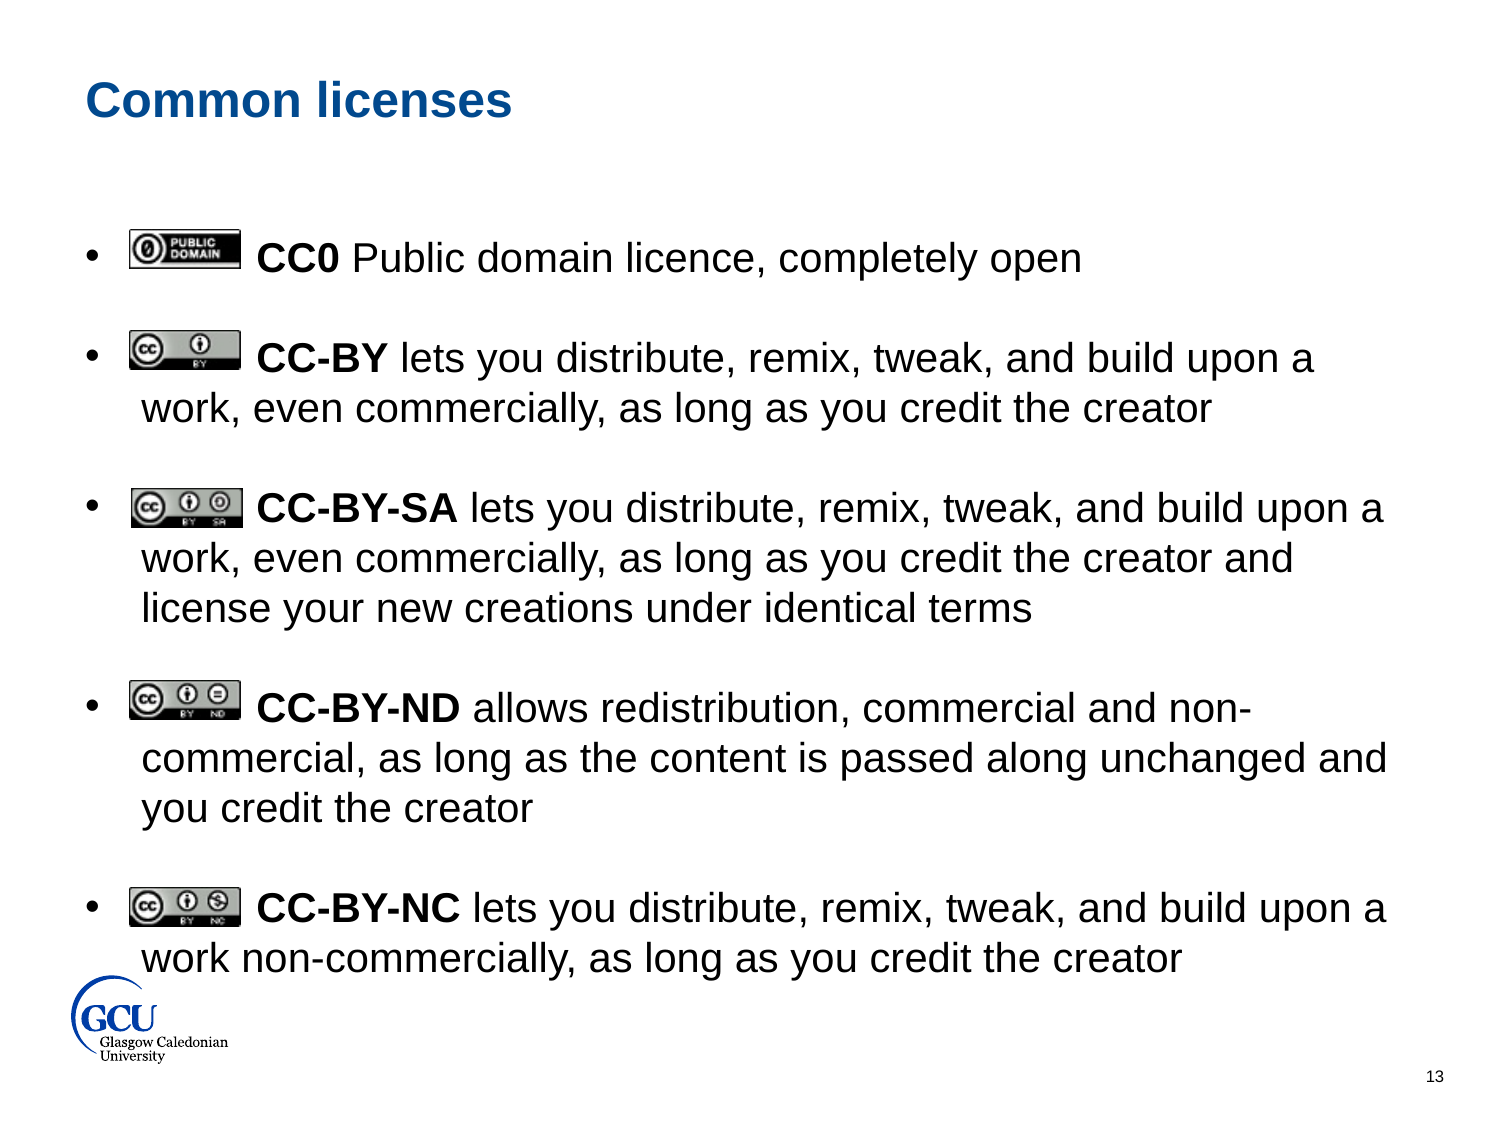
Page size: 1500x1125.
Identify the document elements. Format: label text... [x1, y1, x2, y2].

picture [129, 887, 242, 927]
picture [129, 229, 242, 270]
text_box CC0 Public domain licence, completely open CC-BY lets you distribute, remix, tweak, and build upon a work, even commercially, as long as you credit the creator CC-BY-SA lets you distribute, remix, tweak, and build upon a work, even commercially, as long as you credit the creator and license your new creations under identical terms CC-BY-ND allows redistribution, commercial and non-commercial, as long as the content is passed along unchanged and you credit the creator CC-BY-NC lets you distribute, remix, tweak, and build upon a work non-commercially, as long as you credit the creator [70, 222, 1429, 991]
picture [129, 330, 242, 371]
list Common licenses [70, 60, 1430, 137]
picture [131, 488, 243, 528]
picture [129, 680, 242, 720]
